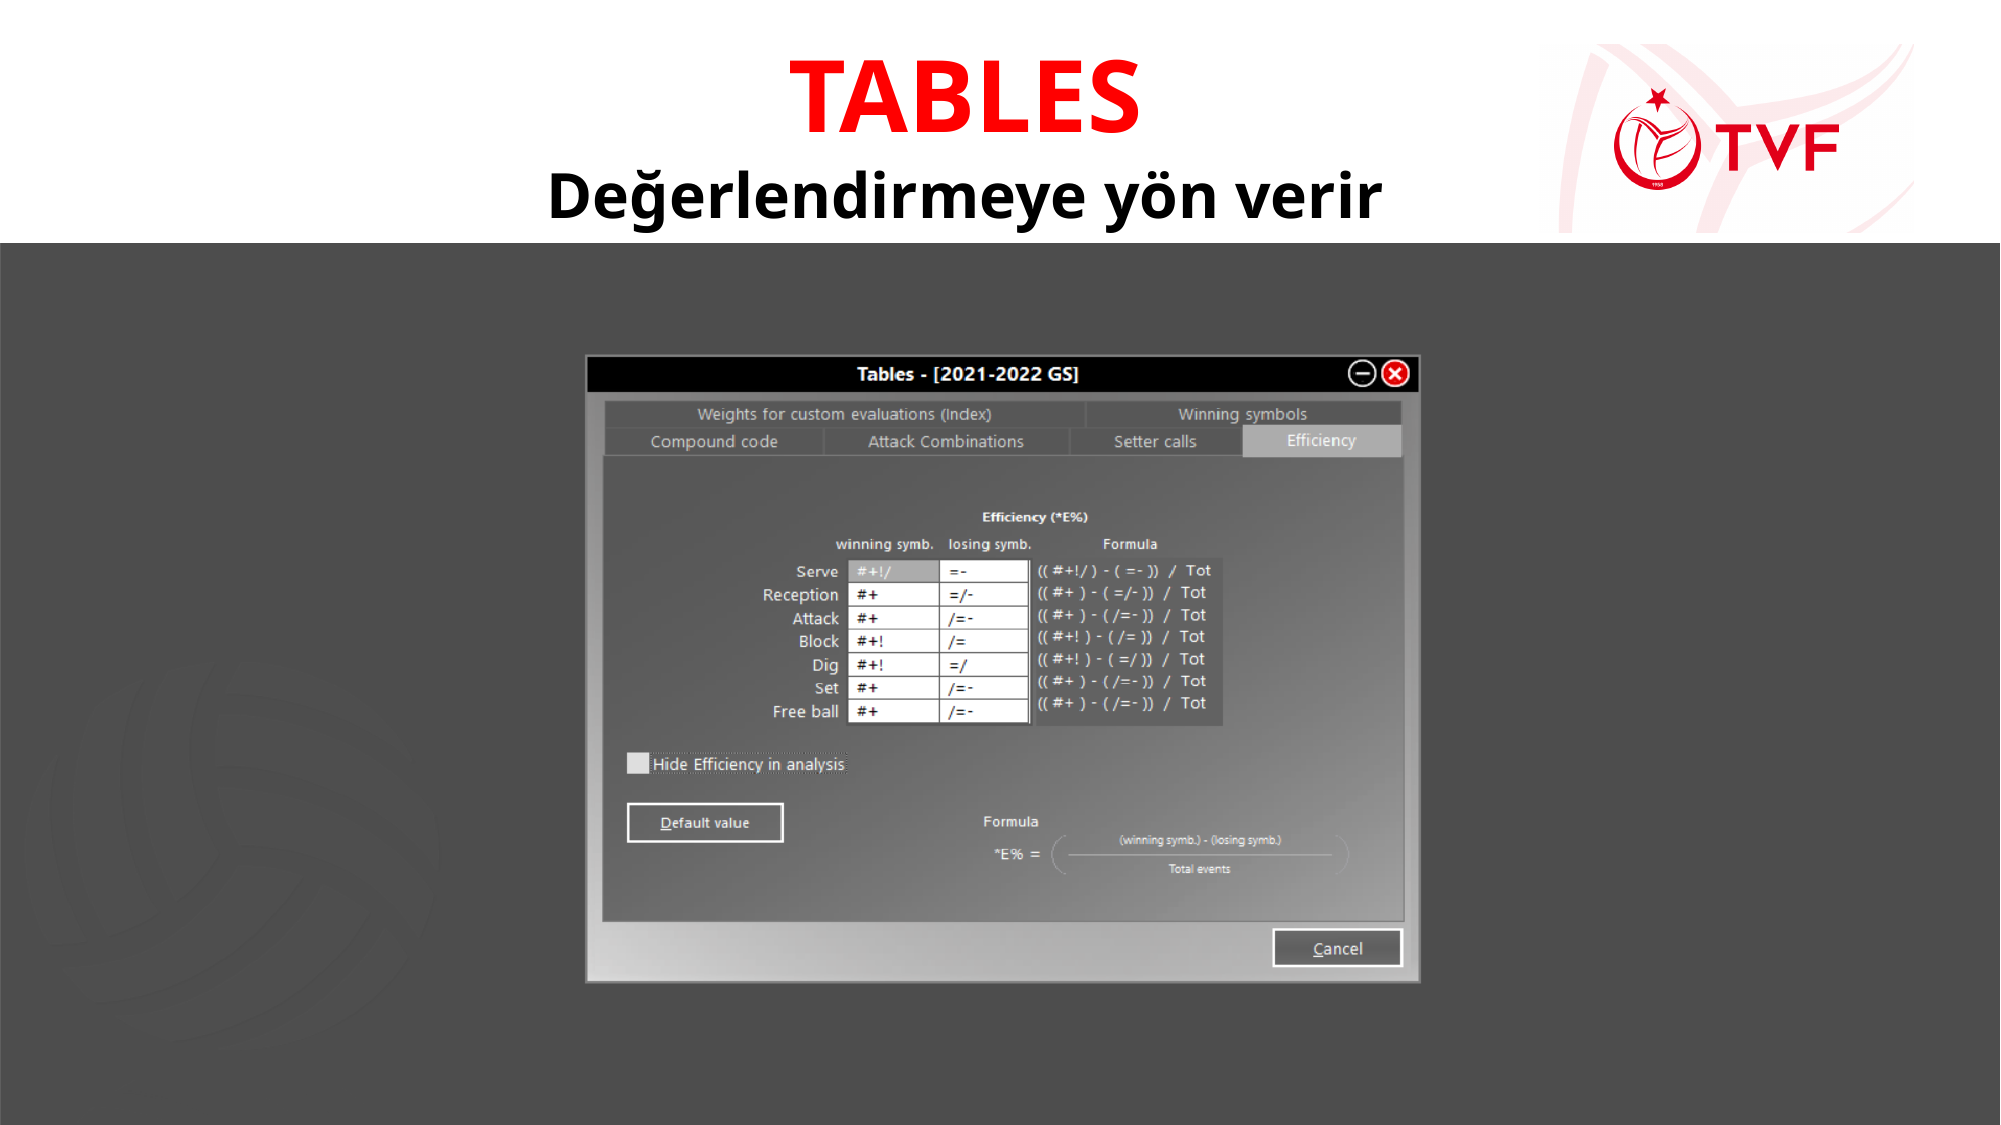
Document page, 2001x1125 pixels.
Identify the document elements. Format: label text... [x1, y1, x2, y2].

title TABLES Değerlendirmeye yön verir [103, 25, 1829, 242]
picture [0, 242, 2000, 1125]
picture [1538, 44, 1914, 233]
